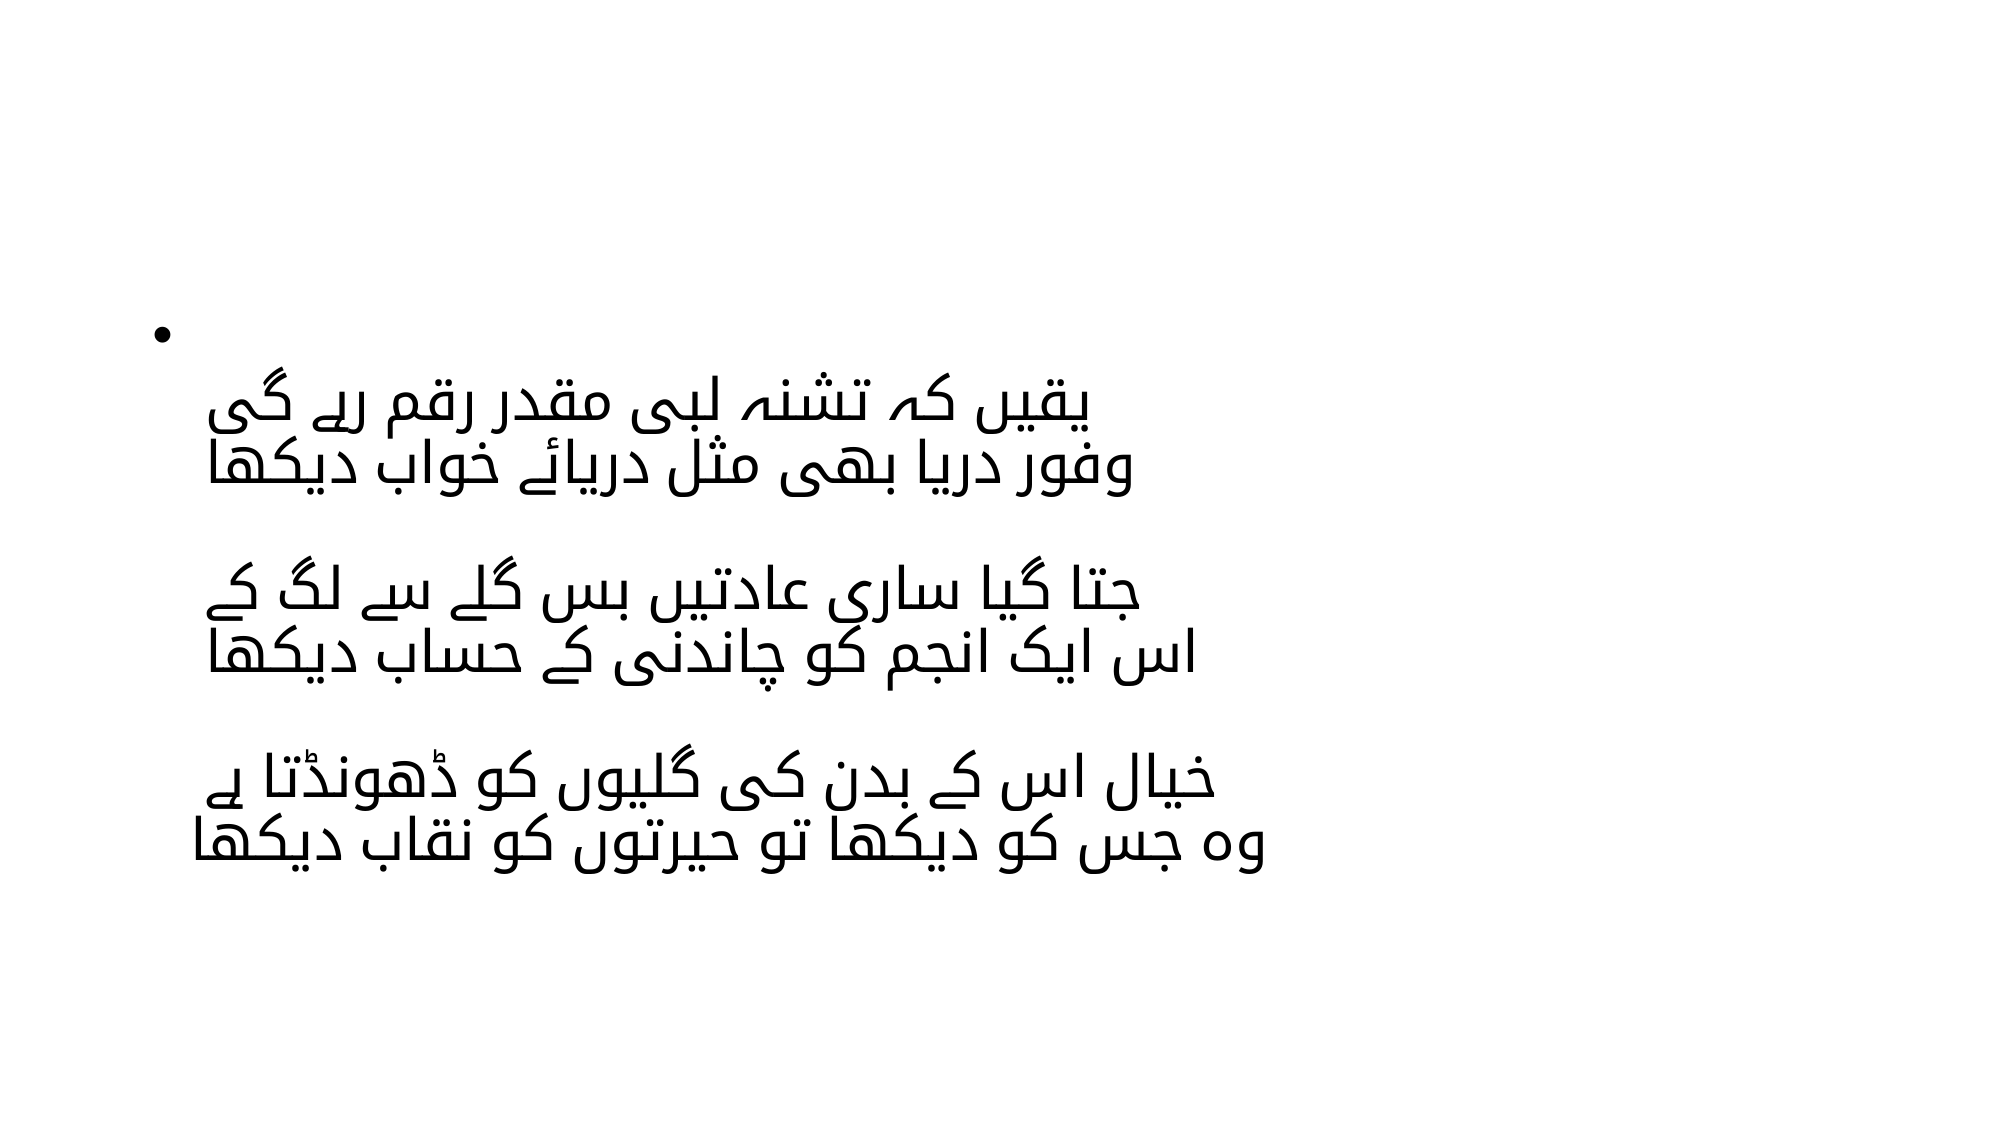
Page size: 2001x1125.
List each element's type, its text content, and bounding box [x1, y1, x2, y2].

list یقیں کہ تشنہ لبی مقدر رقم رہے گی وفور دریا بھی مثل دریائے خواب دیکھا جتا گیا ساری عادتیں بس گلے سے لگ کے اس ایک انجم کو چاندنی کے حساب دیکھا خیال اس کے بدن کی گلیوں کو ڈھونڈتا ہے وہ جس کو دیکھا تو حیرتوں کو نقاب دیکھا [137, 299, 1863, 1014]
